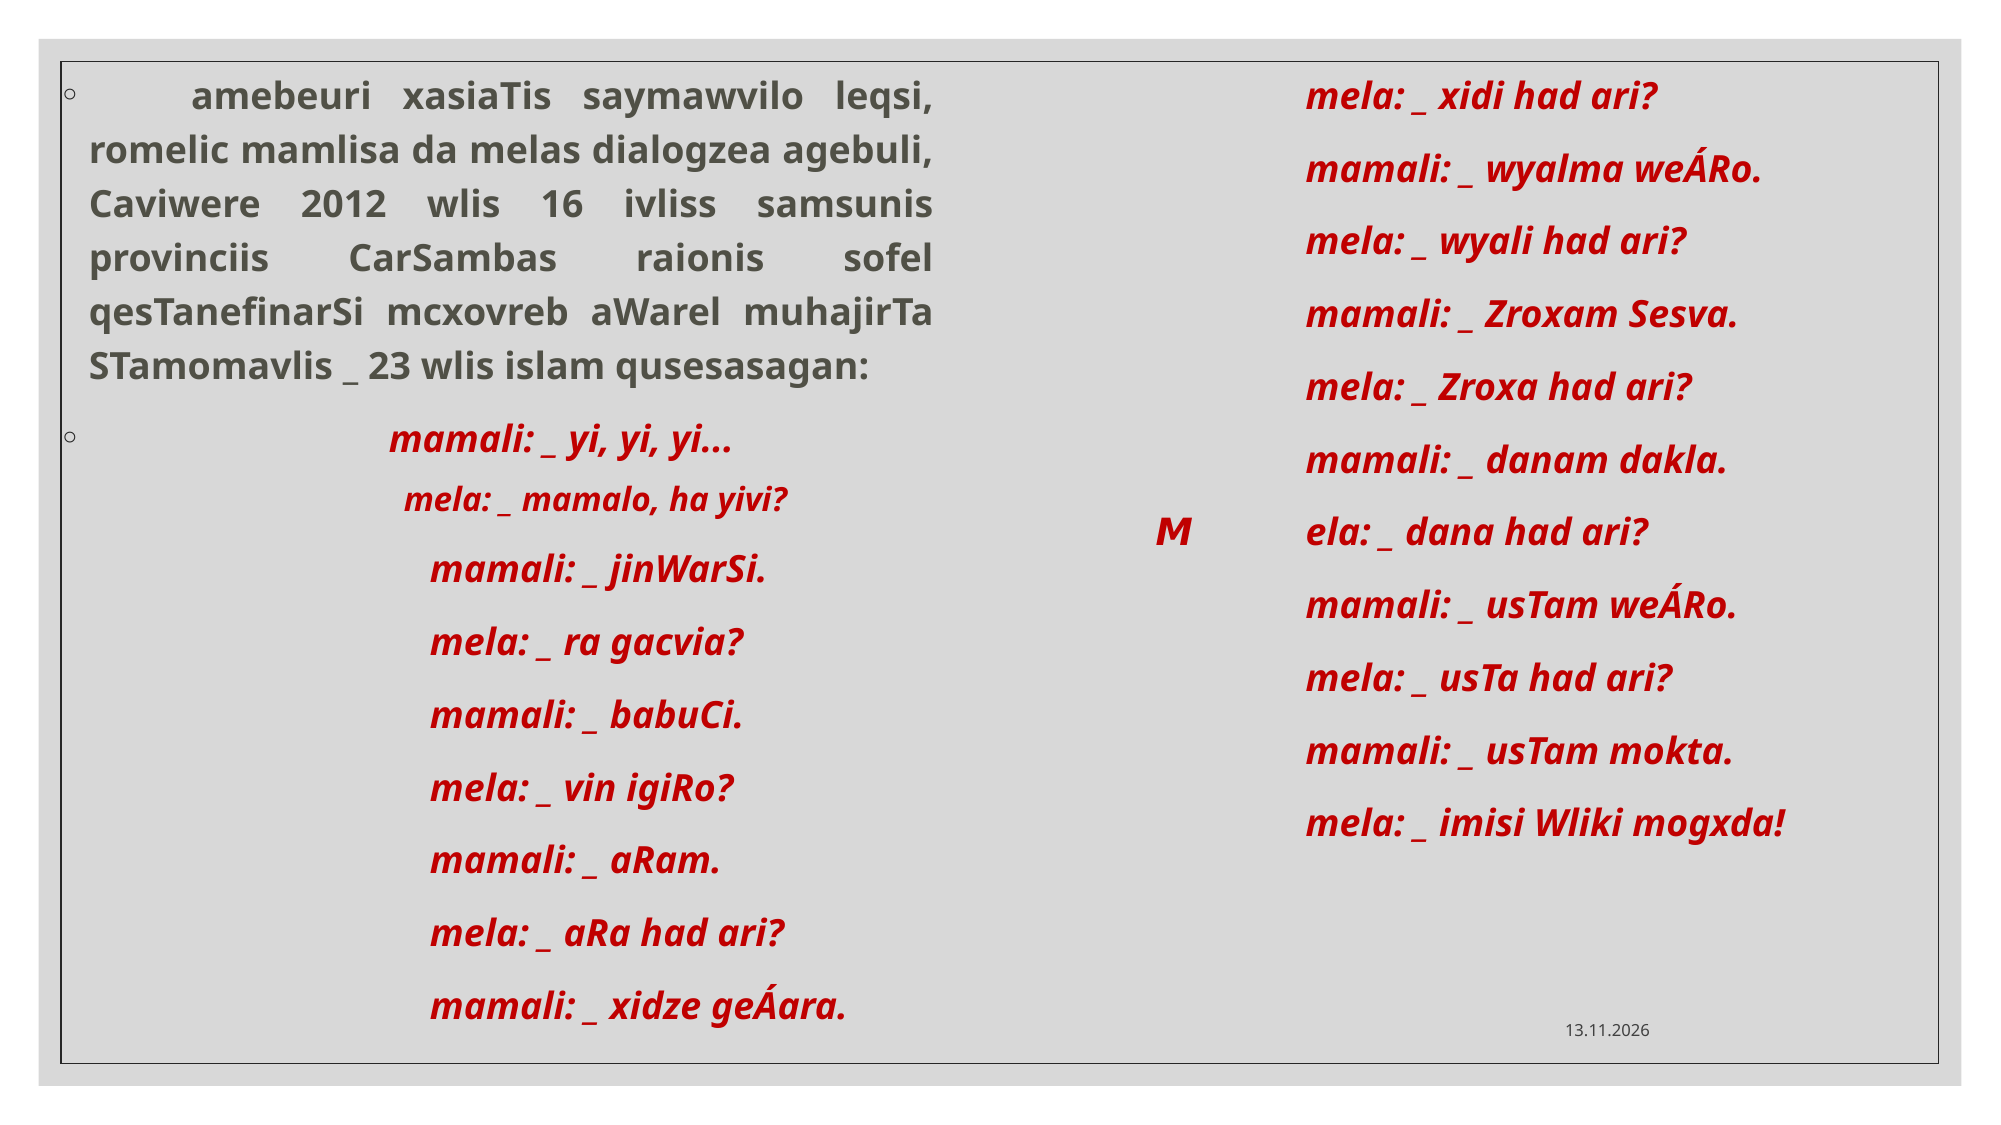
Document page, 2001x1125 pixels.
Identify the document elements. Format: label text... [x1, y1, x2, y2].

list amebeuri xasiaTis saymawvilo leqsi, romelic mamlisa da melas dialogzea agebuli, Caviwere 2012 wlis 16 ivliss samsunis provinciis CarSambas raionis sofel qesTanefinarSi mcxovreb aWarel muhajirTa STamomavlis _ 23 wlis islam qusesasagan: mamali: _ yi, yi, yi... mela: _ mamalo, ha yivi? mamali: _ jinWarSi. mela: _ ra gacvia? mamali: _ babuCi. mela: _ vin igiRo? mamali: _ aRam. mela: _ aRa had ari? mamali: _ xidze geÁara. mela: _ xidi had ari? mamali: _ wyalma weÁRo. mela: _ wyali had ari? mamali: _ Zroxam Sesva. mela: _ Zroxa had ari? mamali: _ danam dakla. M ela: _ dana had ari? mamali: _ usTam weÁRo. mela: _ usTa had ari? mamali: _ usTam mokta. mela: _ imisi Wliki mogxda! [43, 55, 1825, 1050]
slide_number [1190, 990, 1665, 1050]
